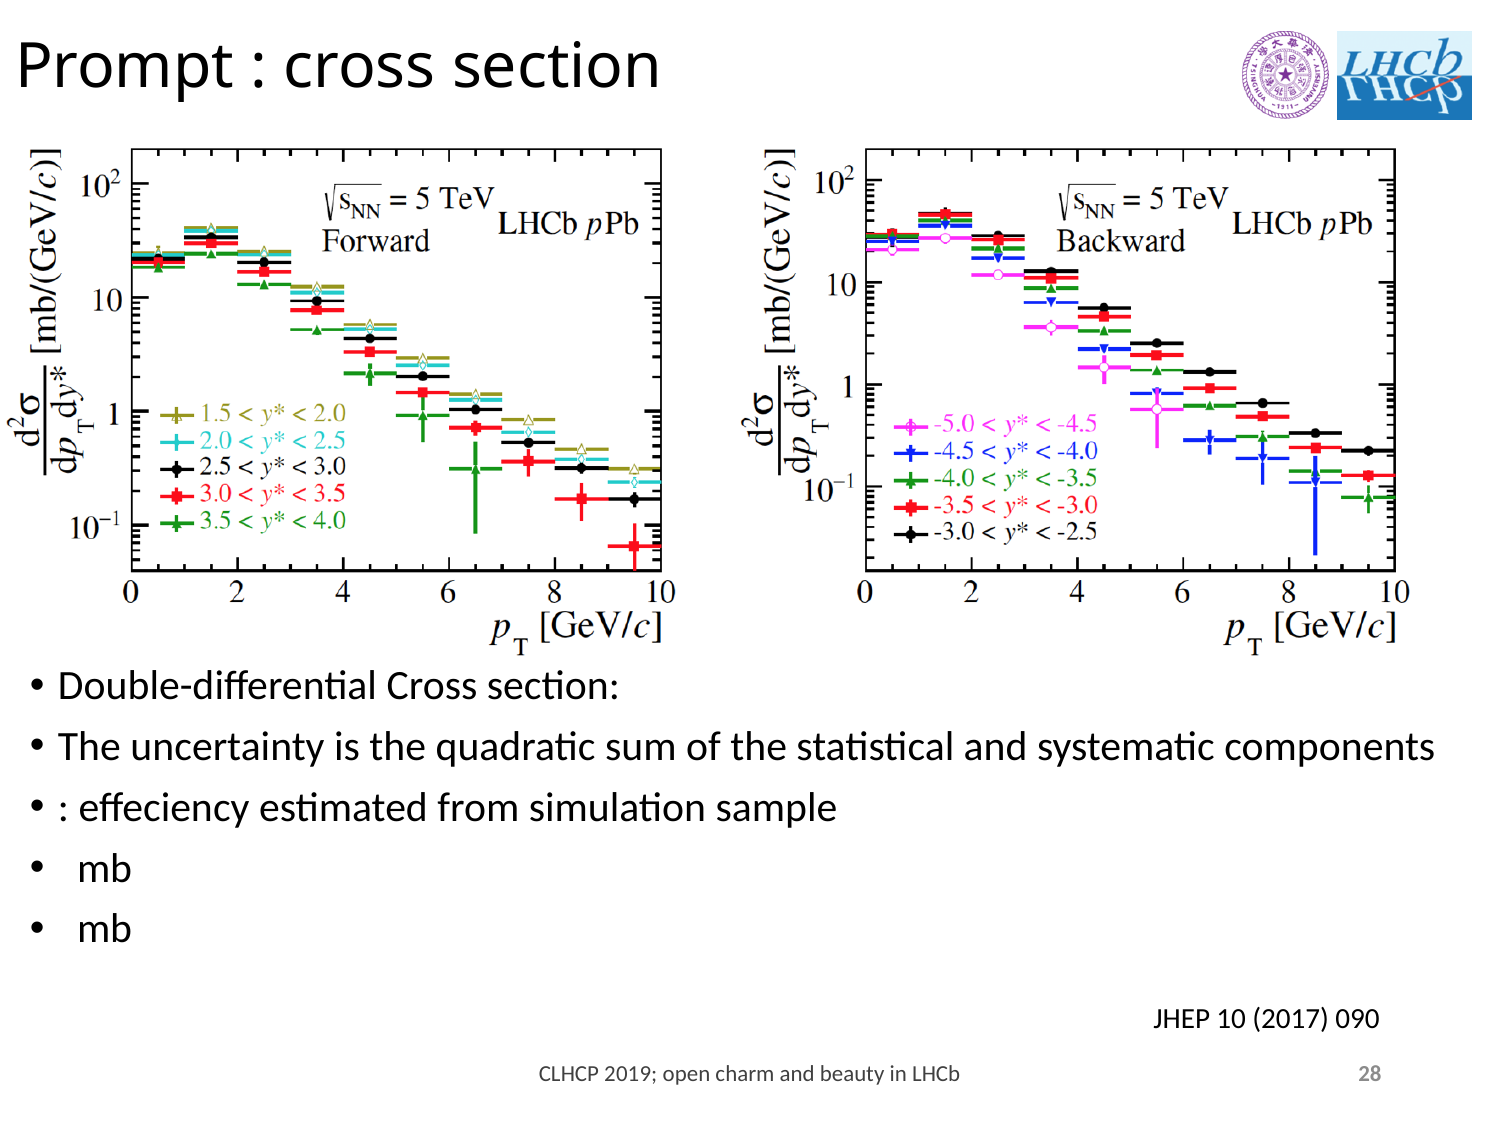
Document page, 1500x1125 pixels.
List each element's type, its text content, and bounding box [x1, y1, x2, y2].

picture [5, 144, 1412, 657]
picture [1239, 29, 1472, 121]
footer CLHCP 2019; open charm and beauty in LHCb [496, 1042, 1004, 1103]
slide_number 27 [1059, 1042, 1397, 1103]
text_box JHEP 10 (2017) 090 [1138, 992, 1395, 1042]
